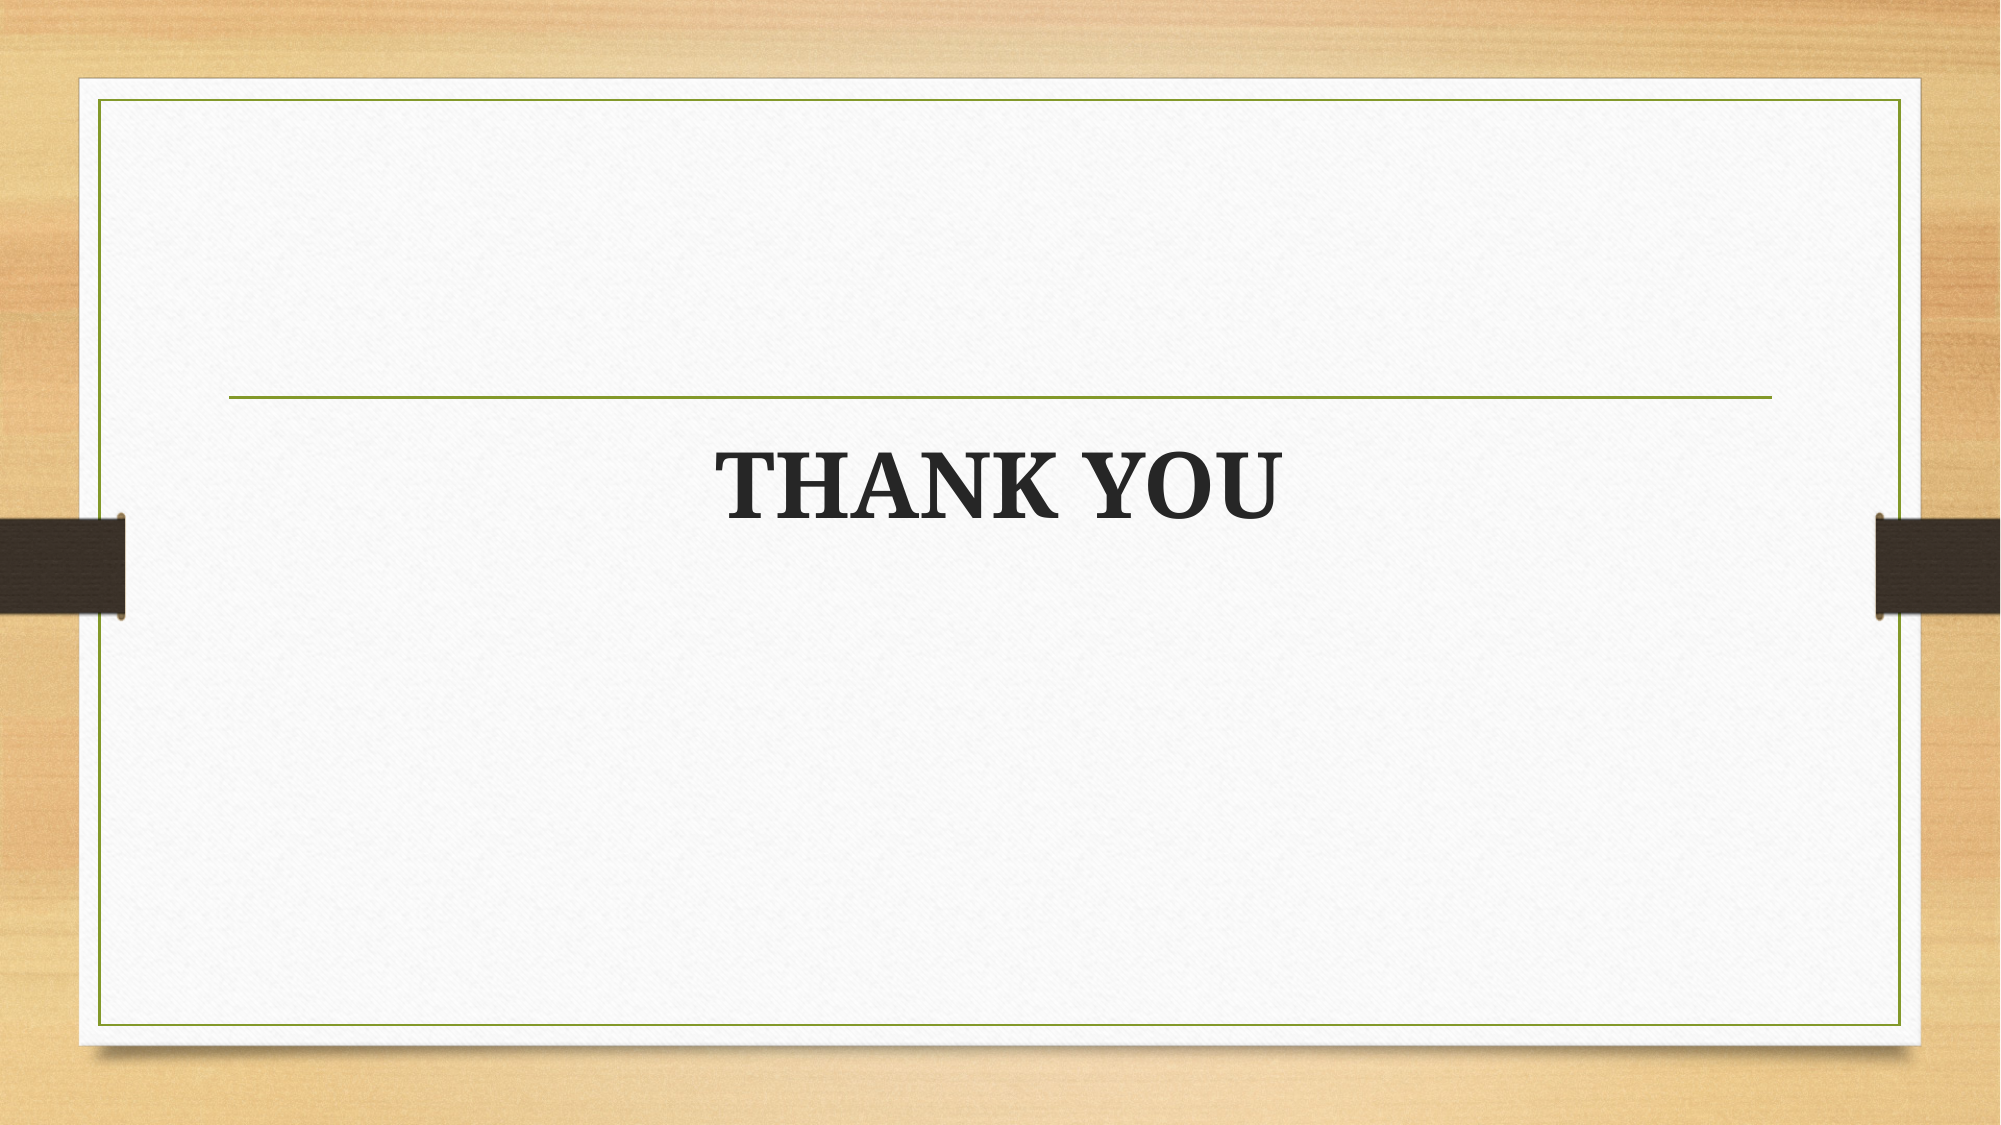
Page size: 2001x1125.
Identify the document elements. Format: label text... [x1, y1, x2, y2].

list THANK YOU [212, 419, 1788, 964]
picture [0, 0, 2001, 1125]
